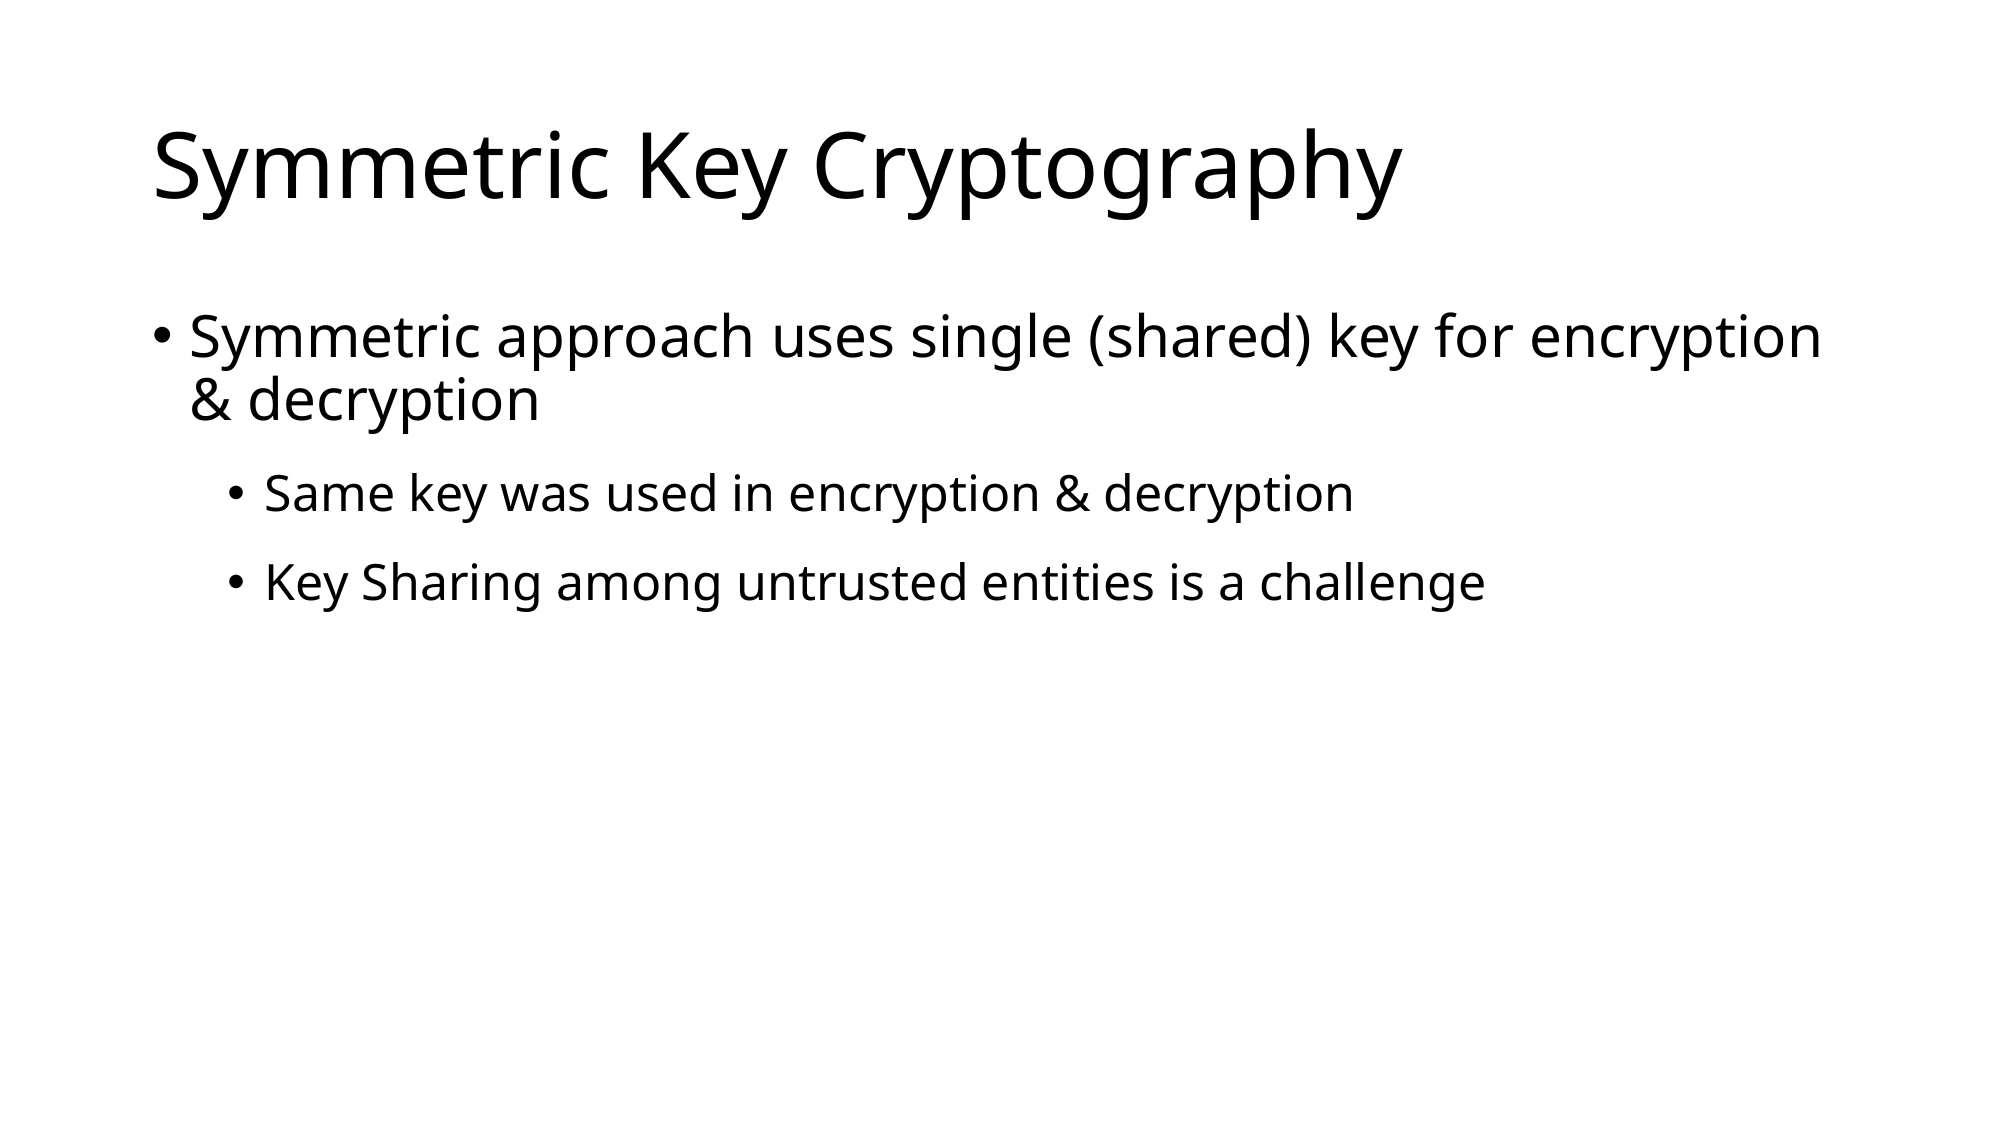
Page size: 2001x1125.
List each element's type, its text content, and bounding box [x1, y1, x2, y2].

list Symmetric approach uses single (shared) key for encryption & decryption Same key was used in encryption & decryption Key Sharing among untrusted entities is a challenge [137, 299, 1863, 1014]
title Symmetric Key Cryptography [137, 59, 1863, 278]
